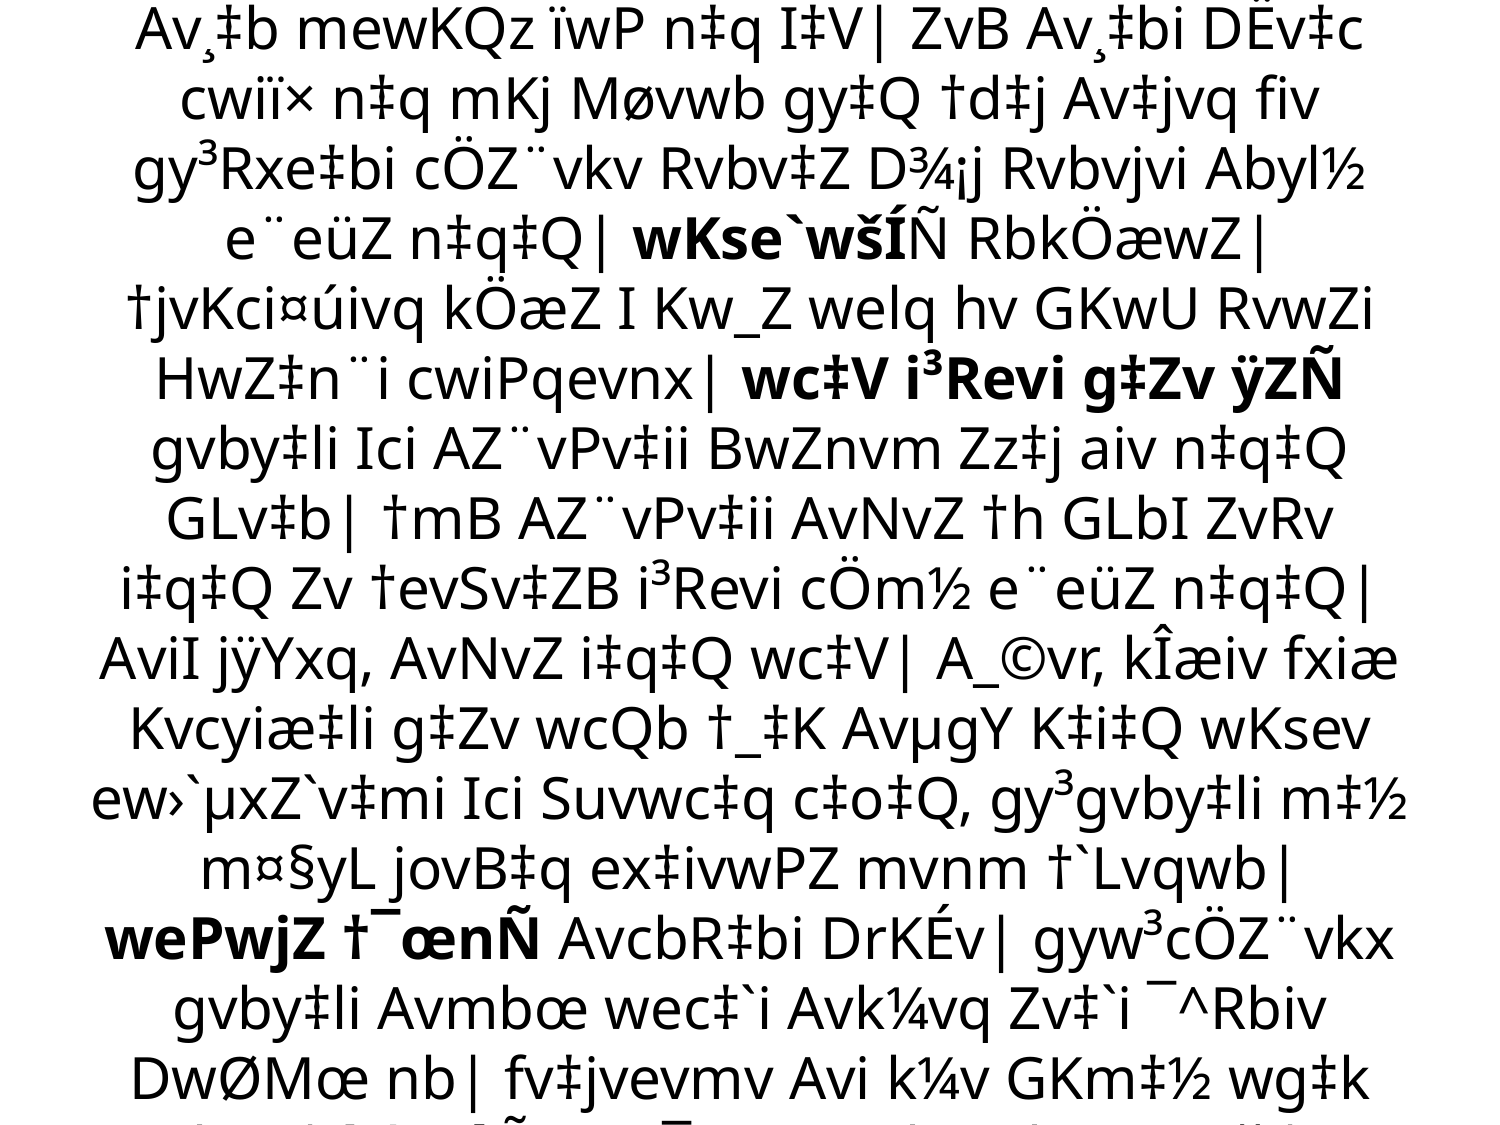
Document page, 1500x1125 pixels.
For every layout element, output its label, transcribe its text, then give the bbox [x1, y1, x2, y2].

title wbe©vwPZ k‡ãi A_© I UxKv D‡bv‡bi Av¸‡b Av‡jvwKZ GKwU D¾¡j RvbvjvÑ Av¸‡b mewKQz ïwP n‡q I‡V| ZvB Av¸‡bi DËv‡c cwiï× n‡q mKj Møvwb gy‡Q †d‡j Av‡jvq fiv gy³Rxe‡bi cÖZ¨vkv Rvbv‡Z D¾¡j Rvbvjvi Abyl½ e¨eüZ n‡q‡Q| wKse`wšÍÑ RbkÖæwZ| †jvKci¤úivq kÖæZ I Kw_Z welq hv GKwU RvwZi HwZ‡n¨i cwiPqevnx| wc‡V i³Revi g‡Zv ÿZÑ gvby‡li Ici AZ¨vPv‡ii BwZnvm Zz‡j aiv n‡q‡Q GLv‡b| †mB AZ¨vPv‡ii AvNvZ †h GLbI ZvRv i‡q‡Q Zv †evSv‡ZB i³Revi cÖm½ e¨eüZ n‡q‡Q| AviI jÿYxq, AvNvZ i‡q‡Q wc‡V| A_©vr, kÎæiv fxiæ Kvcyiæ‡li g‡Zv wcQb †_‡K AvµgY K‡i‡Q wKsev ew›`µxZ`v‡mi Ici Suvwc‡q c‡o‡Q, gy³gvby‡li m‡½ m¤§yL jovB‡q ex‡ivwPZ mvnm †`Lvqwb| wePwjZ †¯œnÑ AvcbR‡bi DrKÉv| gyw³cÖZ¨vkx gvby‡li Avmbœ wec‡`i Avk¼vq Zv‡`i ¯^Rbiv DwØMœ nb| fv‡jvevmv Avi k¼v GKm‡½ wg‡k hvq| k¦vc`Ñ wns¯ª gvsmvkx wkKvwi Rš‘| [75, 45, 1425, 988]
